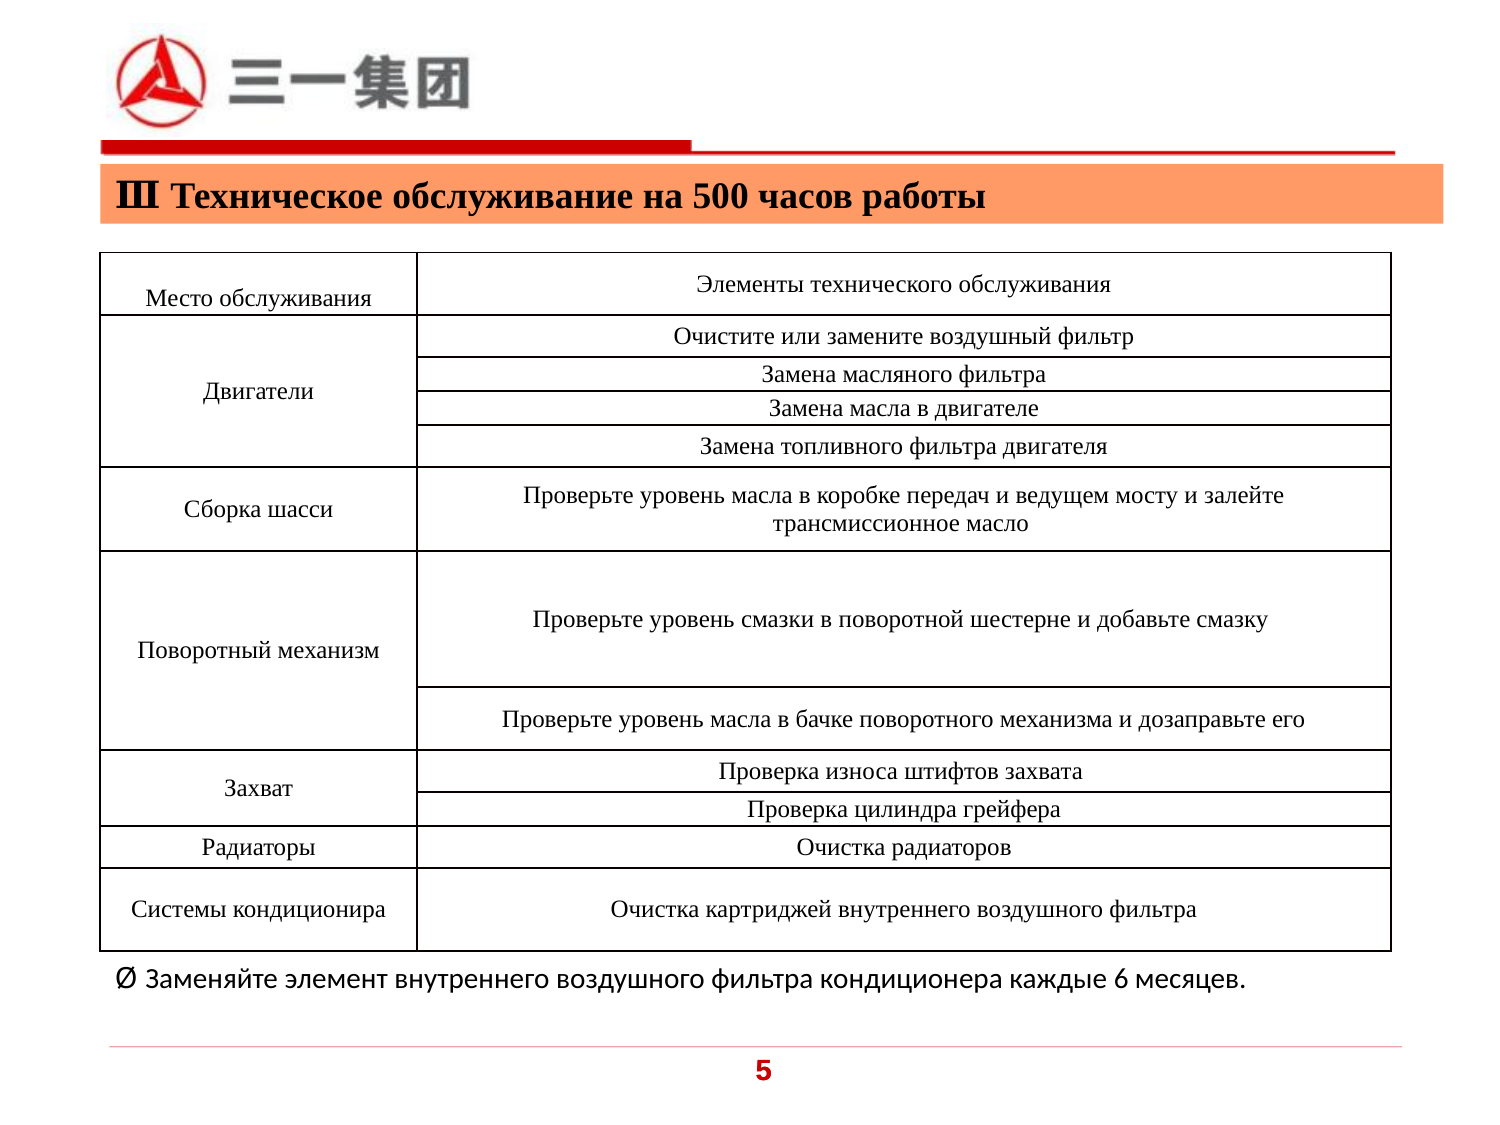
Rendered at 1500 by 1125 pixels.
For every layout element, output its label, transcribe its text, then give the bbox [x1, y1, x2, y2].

table_cell Проверьте уровень масла в коробке передач и ведущем мосту и залейте трансмиссионное масло [418, 468, 1390, 550]
table_cell Проверка цилиндра грейфера [418, 793, 1390, 825]
table_cell Проверьте уровень смазки в поворотной шестерне и добавьте смазку [418, 552, 1390, 686]
table_cell Проверьте уровень масла в бачке поворотного механизма и дозаправьте его [418, 688, 1390, 749]
picture [62, 140, 1430, 188]
table_cell Замена топливного фильтра двигателя [418, 426, 1390, 466]
table_cell Сборка шасси [101, 468, 416, 550]
table_header Место обслуживания [101, 253, 416, 314]
text_box Ⅲ Техническое обслуживание на 500 часов работы [100, 163, 1444, 224]
table_cell Замена масла в двигателе [418, 392, 1390, 424]
table_cell Проверка износа штифтов захвата [418, 751, 1390, 791]
picture [106, 23, 481, 137]
table_cell Замена масляного фильтра [418, 358, 1390, 390]
table_cell Поворотный механизм [101, 552, 416, 749]
table_header Элементы технического обслуживания [418, 253, 1390, 314]
table_cell Очистка картриджей внутреннего воздушного фильтра [418, 869, 1390, 950]
table_cell Очистите или замените воздушный фильтр [418, 316, 1390, 356]
table_cell Очистка радиаторов [418, 827, 1390, 867]
table_cell Радиаторы [101, 827, 416, 867]
table_cell Двигатели [101, 316, 416, 466]
text_box Ø Заменяйте элемент внутреннего воздушного фильтра кондиционера каждые 6 месяцев. [100, 952, 1392, 1002]
table_cell Системы кондиционира [101, 869, 416, 950]
table_cell Захват [101, 751, 416, 825]
